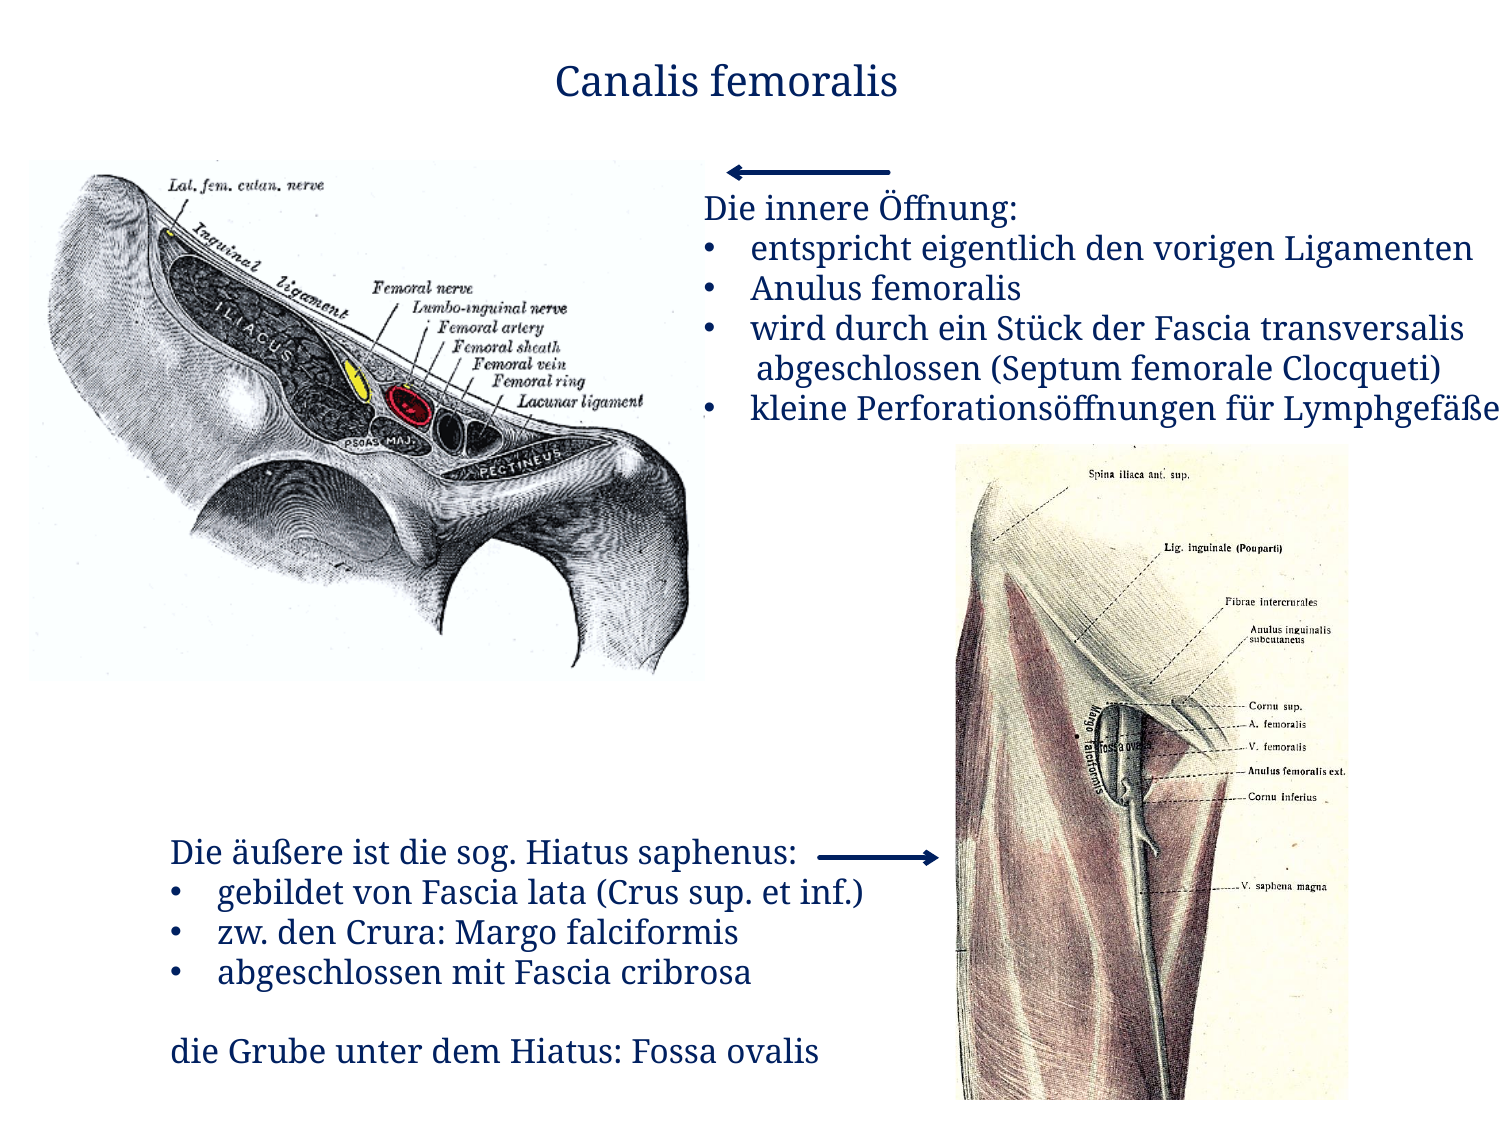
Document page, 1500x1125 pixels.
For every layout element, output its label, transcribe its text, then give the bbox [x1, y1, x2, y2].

picture [955, 444, 1349, 1100]
text_box Die äußere ist die sog. Hiatus saphenus: gebildet von Fascia lata (Crus sup. et inf.) zw. den Crura: Margo falciformis abgeschlossen mit Fascia cribrosa die Grube unter dem Hiatus: Fossa ovalis [155, 823, 880, 1078]
picture [29, 160, 705, 681]
text_box Die innere Öffnung: entspricht eigentlich den vorigen Ligamenten Anulus femoralis wird durch ein Stück der Fascia transversalis abgeschlossen (Septum femorale Clocqueti) kleine Perforationsöffnungen für Lymphgefäße [710, 179, 1500, 435]
text_box Canalis femoralis [539, 47, 914, 113]
